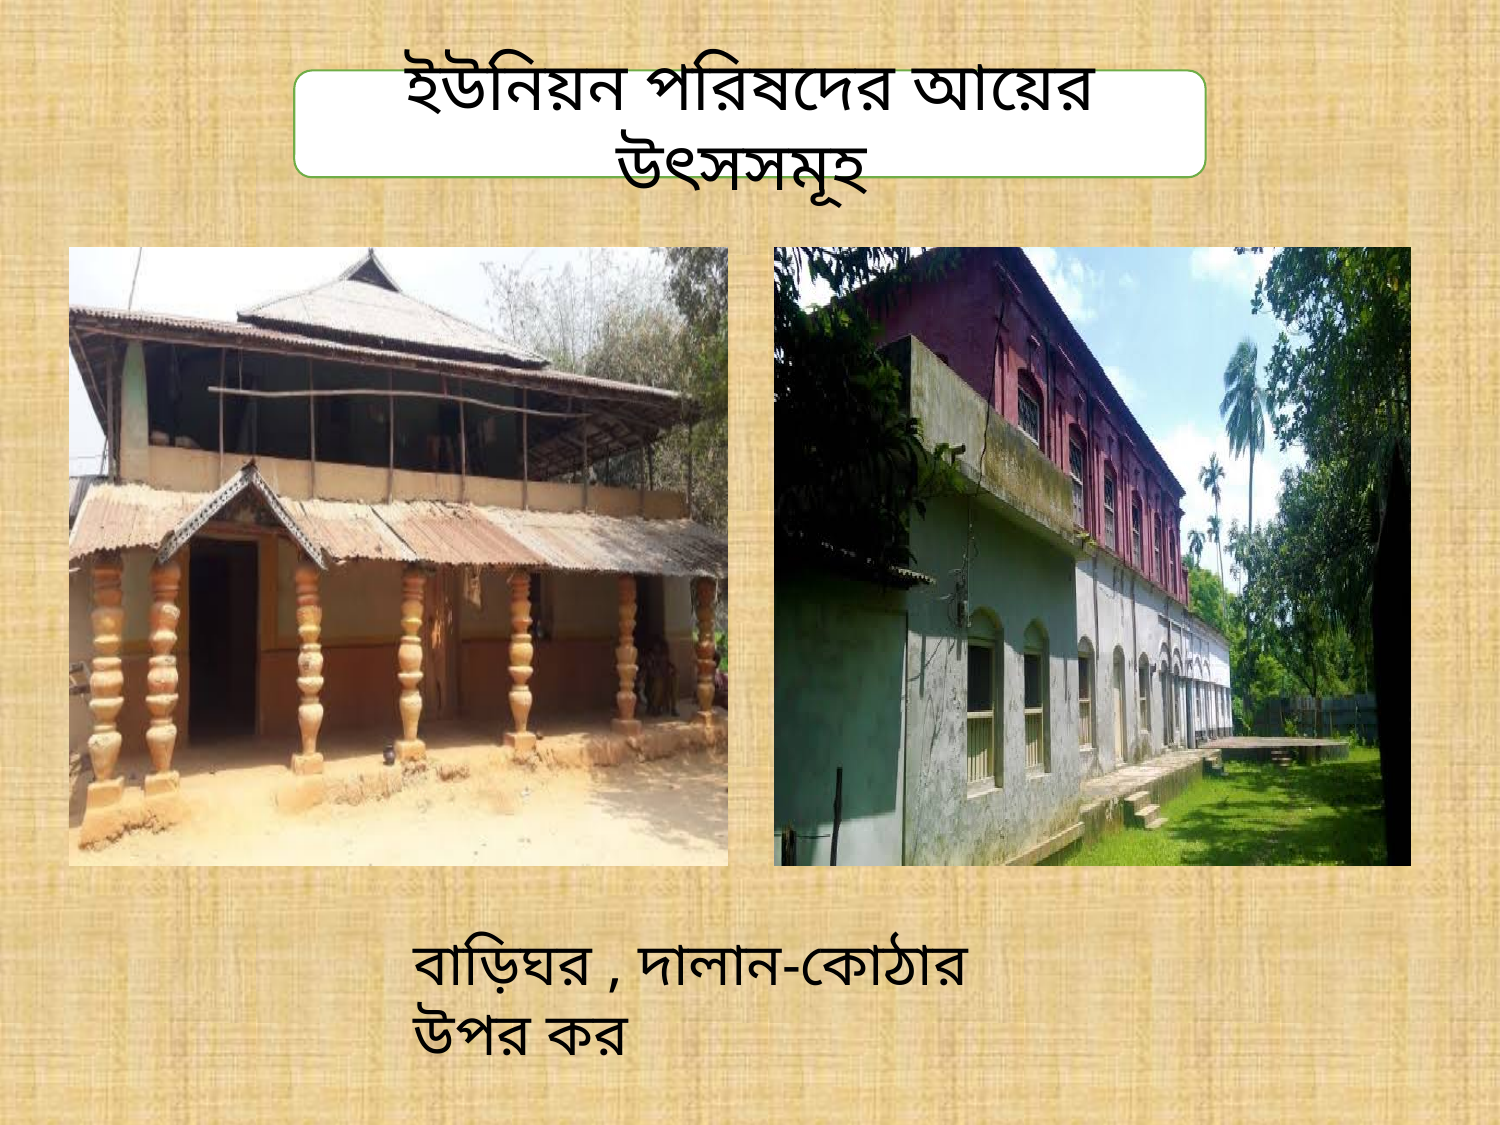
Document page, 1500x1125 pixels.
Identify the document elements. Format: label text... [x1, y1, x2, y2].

picture [0, 0, 1500, 1125]
text_box বাড়িঘর , দালান-কোঠার উপর কর [398, 919, 1102, 1075]
text_box ইউনিয়ন পরিষদের আয়ের উৎসসমূহ [294, 70, 1206, 178]
